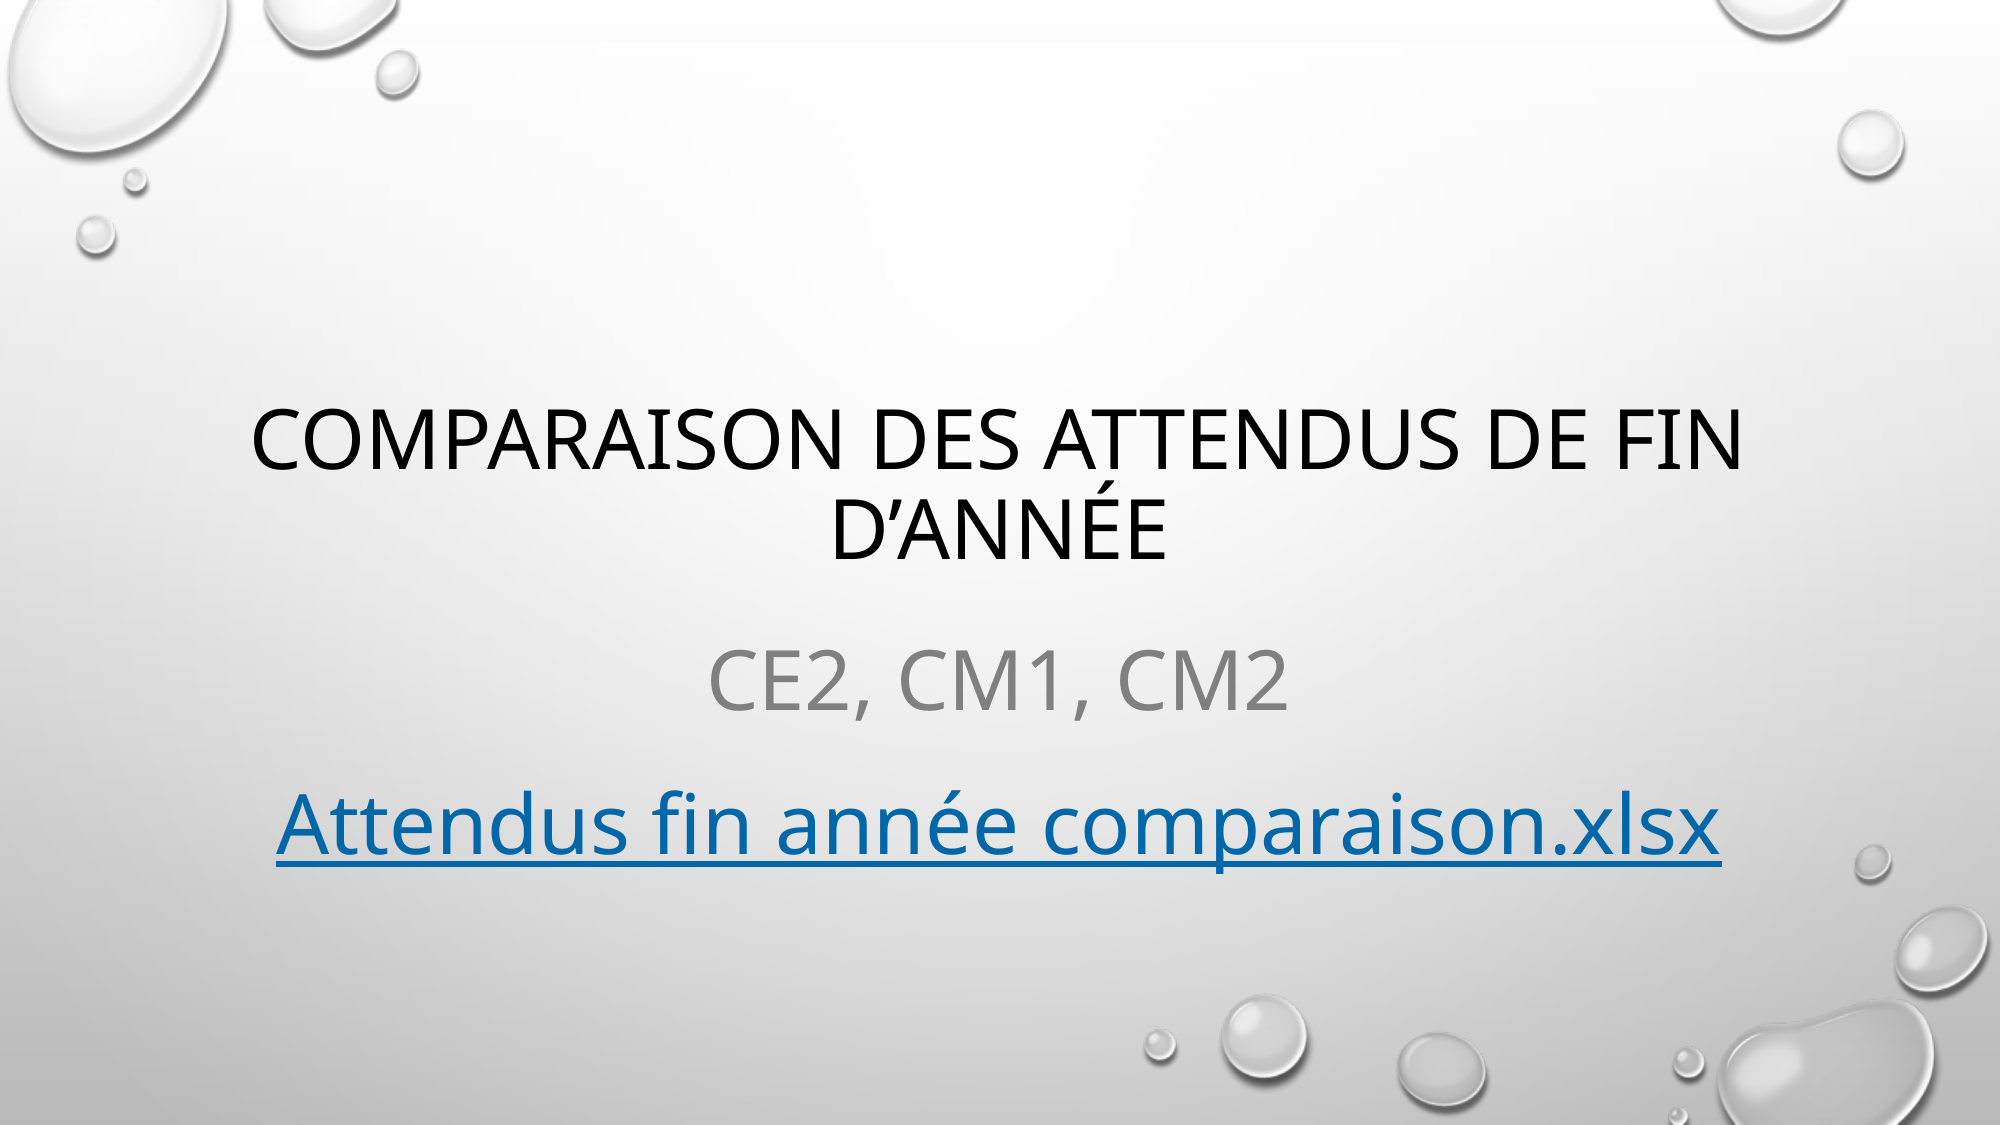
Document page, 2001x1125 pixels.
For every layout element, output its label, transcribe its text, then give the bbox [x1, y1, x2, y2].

title Comparaison des attendus de fin d’année [149, 135, 1848, 585]
picture [0, 0, 2000, 1125]
list CE2, CM1, CM2 Attendus fin année comparaison.xlsx [149, 600, 1848, 898]
